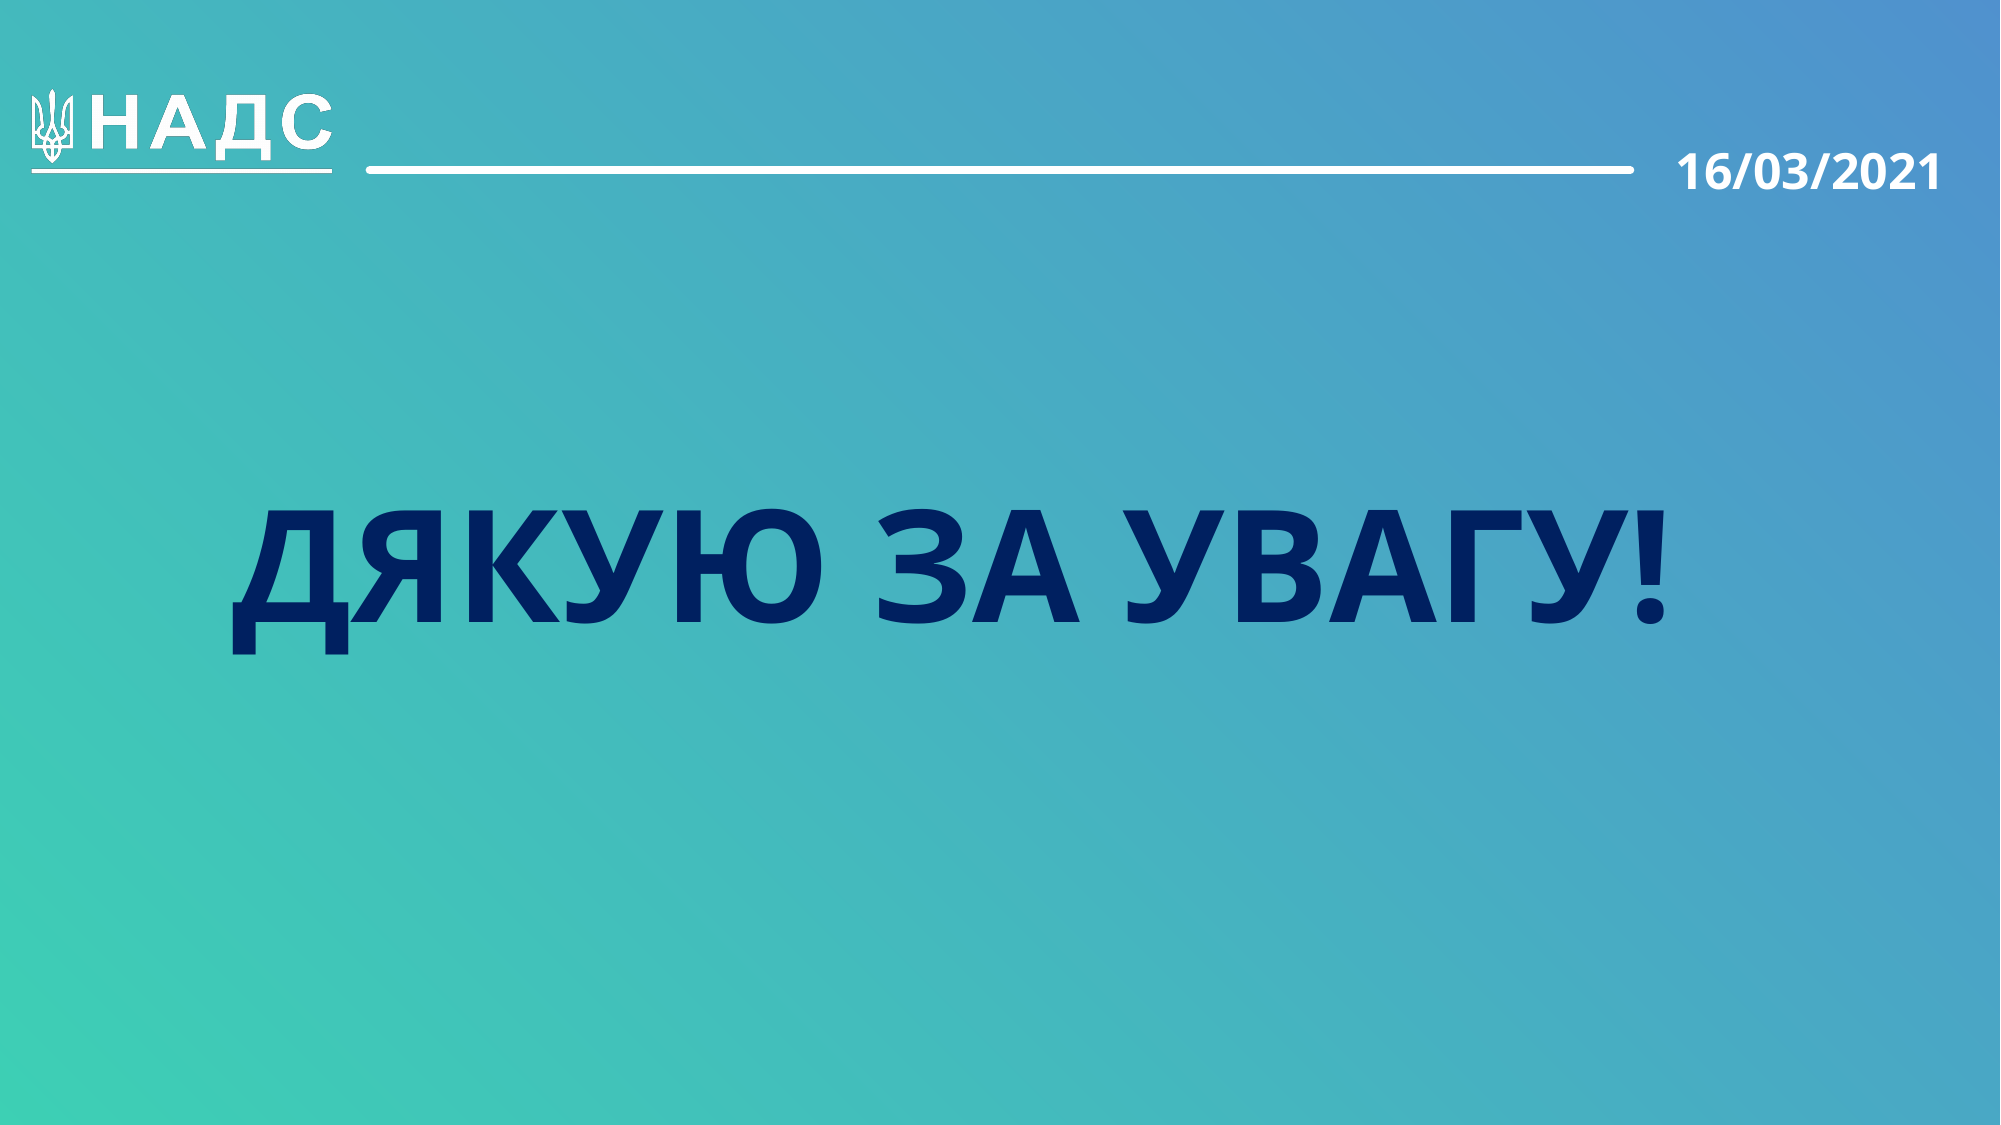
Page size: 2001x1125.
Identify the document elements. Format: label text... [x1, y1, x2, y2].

text_box 16/03/2021 [1630, 132, 1991, 208]
text_box ДЯКУЮ ЗА УВАГУ! [96, 458, 1811, 662]
picture [16, 45, 350, 216]
